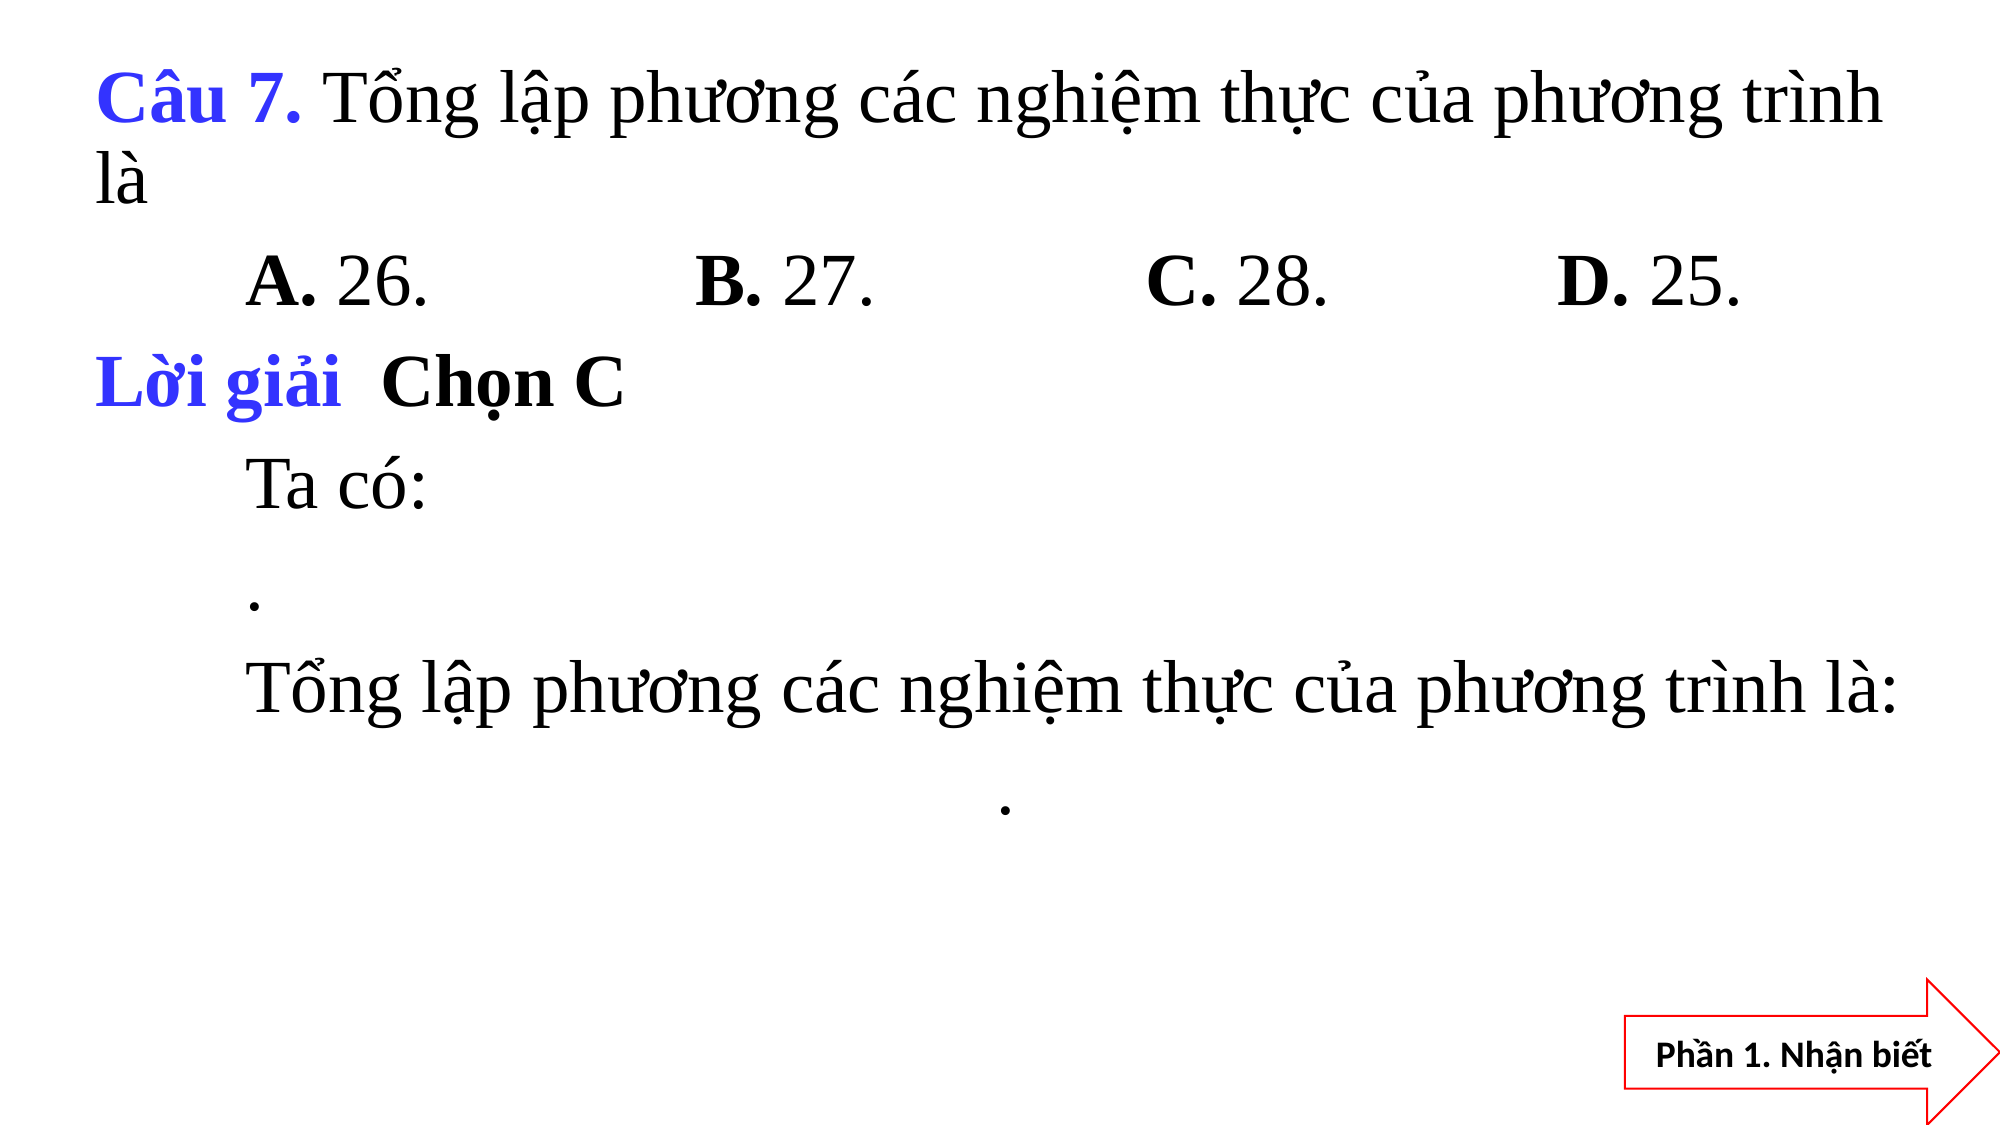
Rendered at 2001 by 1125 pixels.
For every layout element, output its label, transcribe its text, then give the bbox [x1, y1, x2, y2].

text_box Phần 1. Nhận biết [1623, 977, 2000, 1125]
